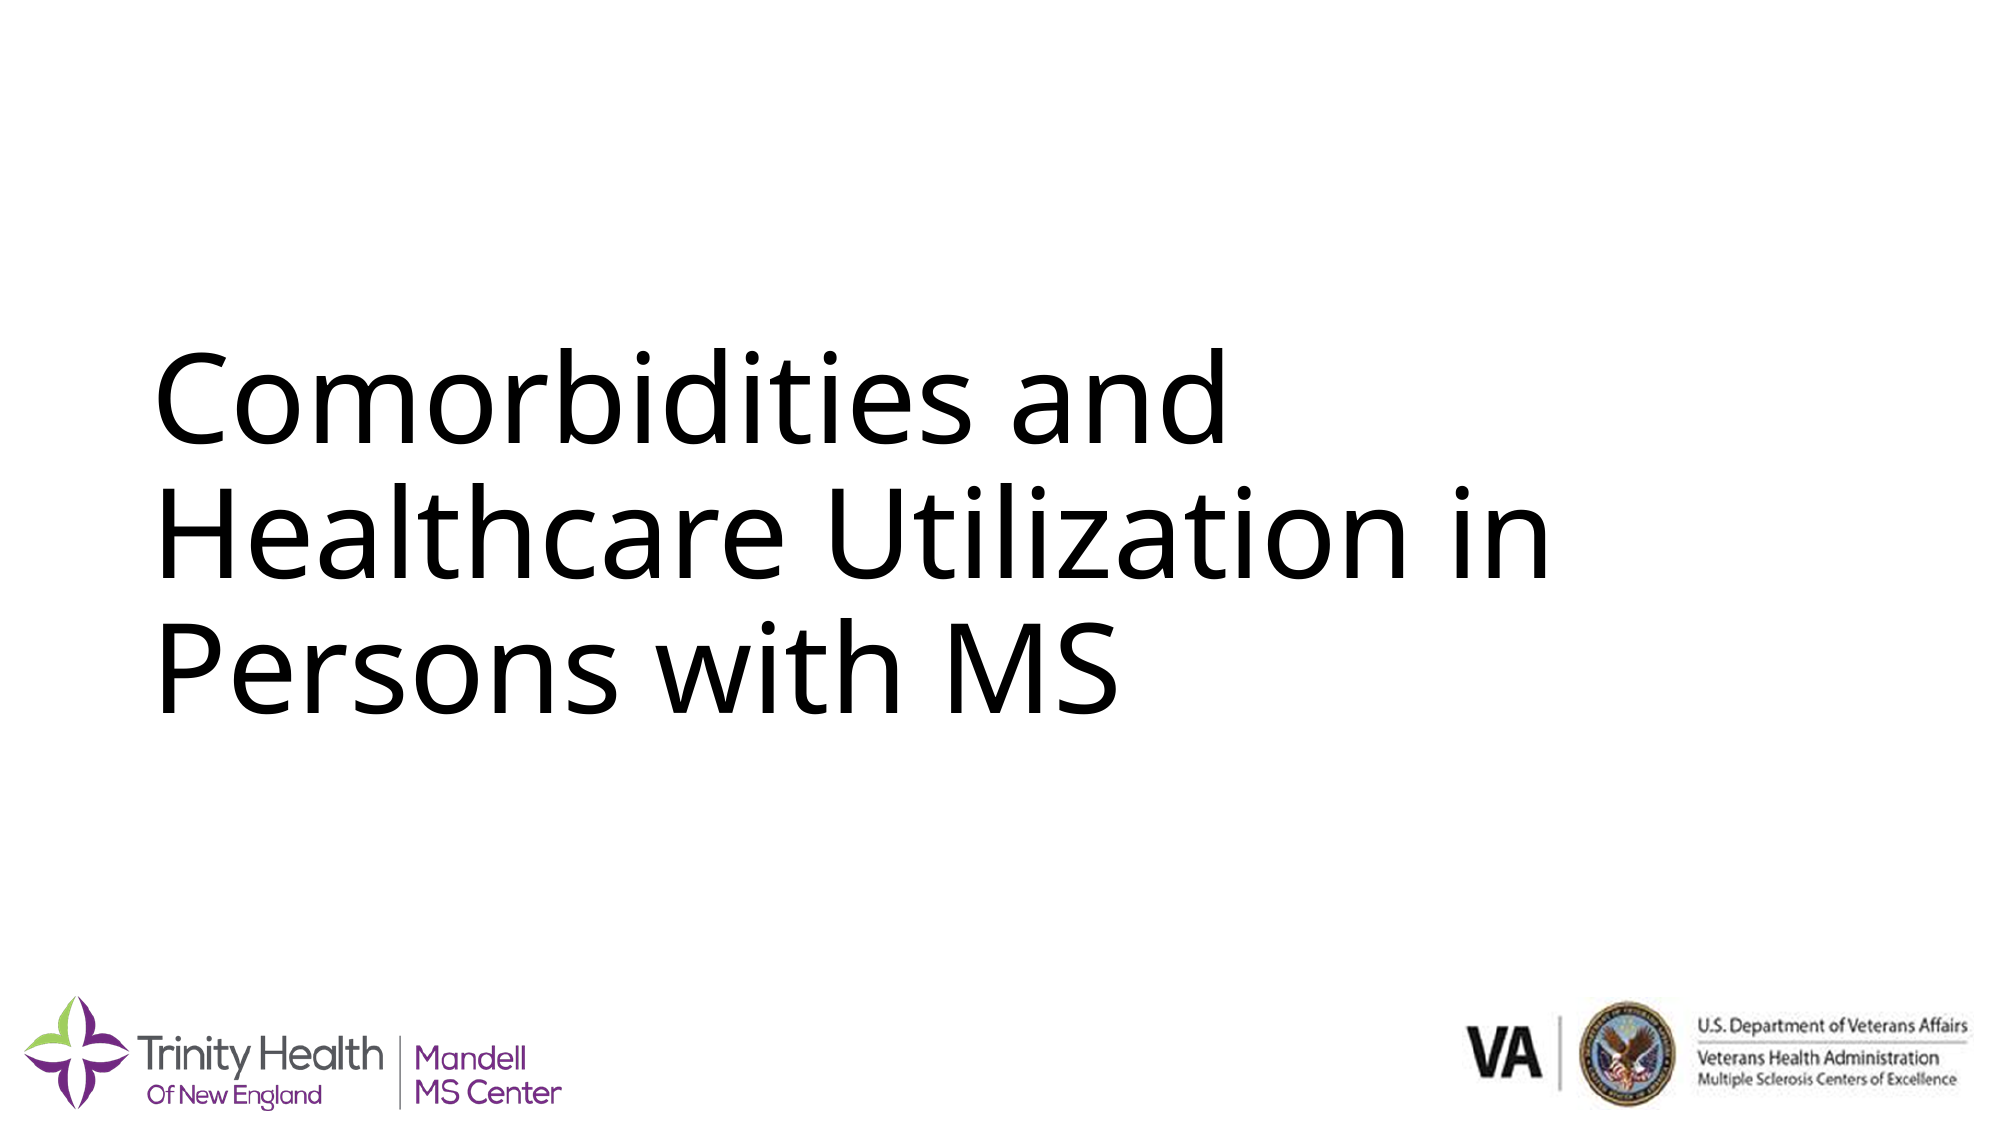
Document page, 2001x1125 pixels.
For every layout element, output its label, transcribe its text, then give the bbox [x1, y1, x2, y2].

picture [24, 996, 562, 1111]
title Comorbidities and Healthcare Utilization in Persons with MS [136, 280, 1862, 749]
picture [1462, 997, 1974, 1110]
